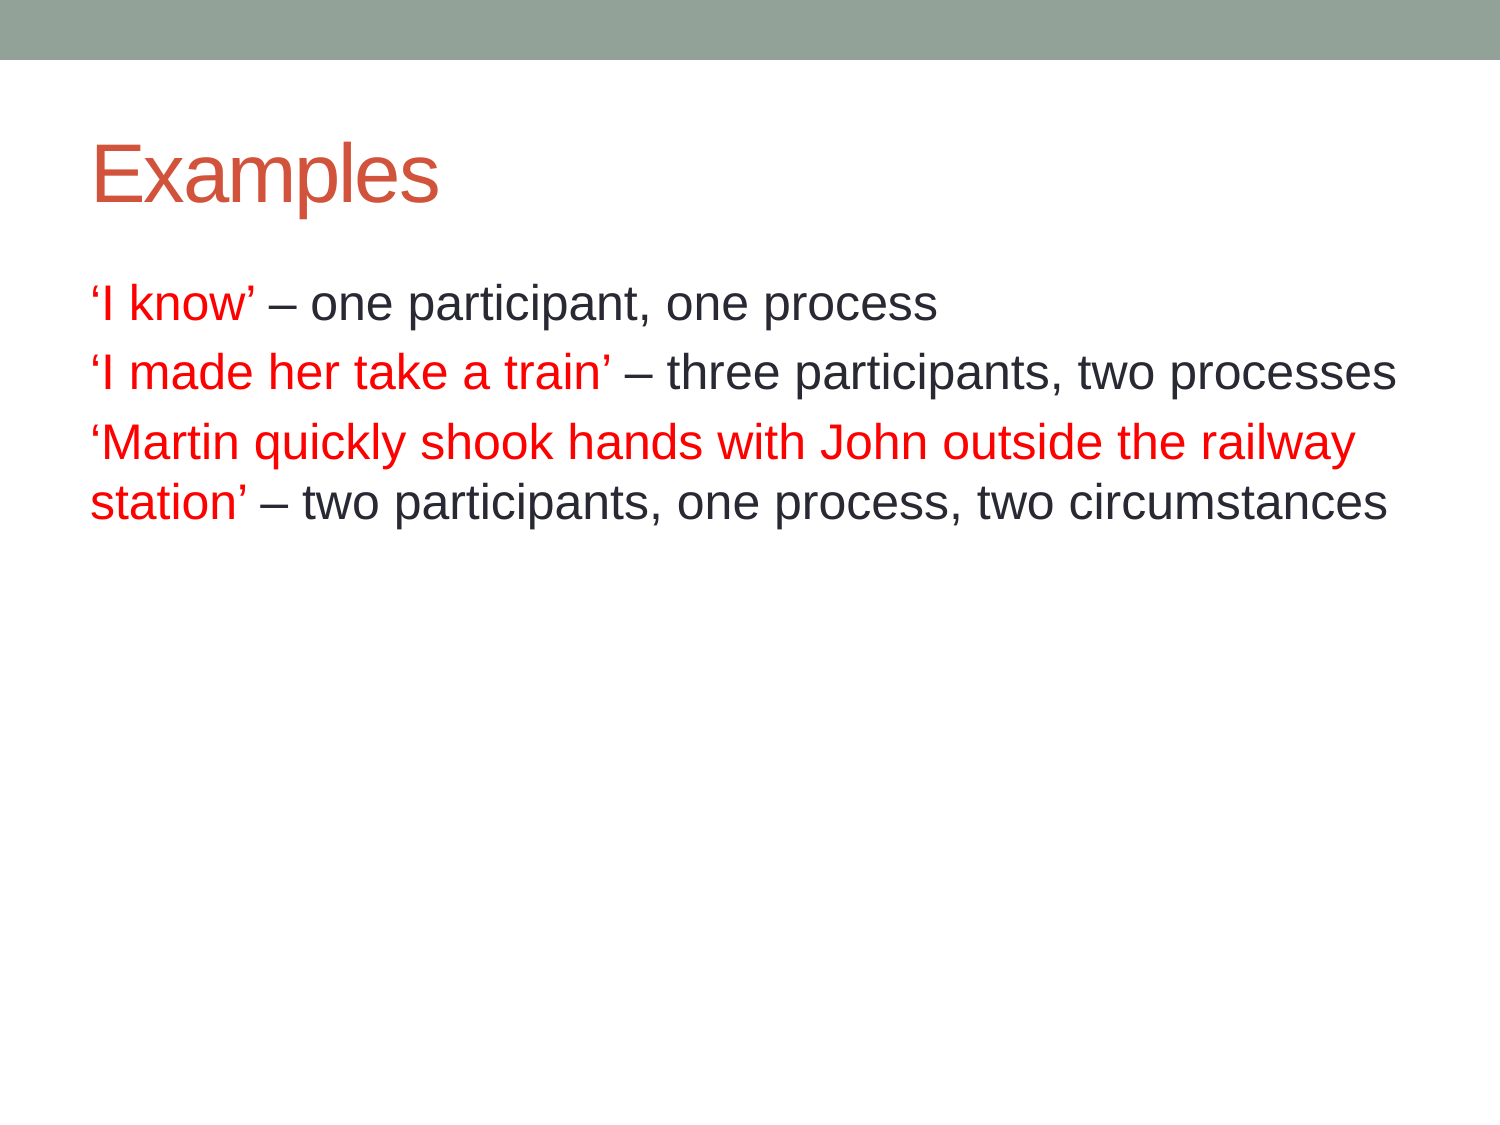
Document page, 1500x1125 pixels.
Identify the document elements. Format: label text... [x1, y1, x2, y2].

title Examples [75, 87, 1425, 250]
list ‘I know’ – one participant, one process ‘I made her take a train’ – three participants, two processes ‘Martin quickly shook hands with John outside the railway station’ – two participants, one process, two circumstances [75, 262, 1425, 1063]
